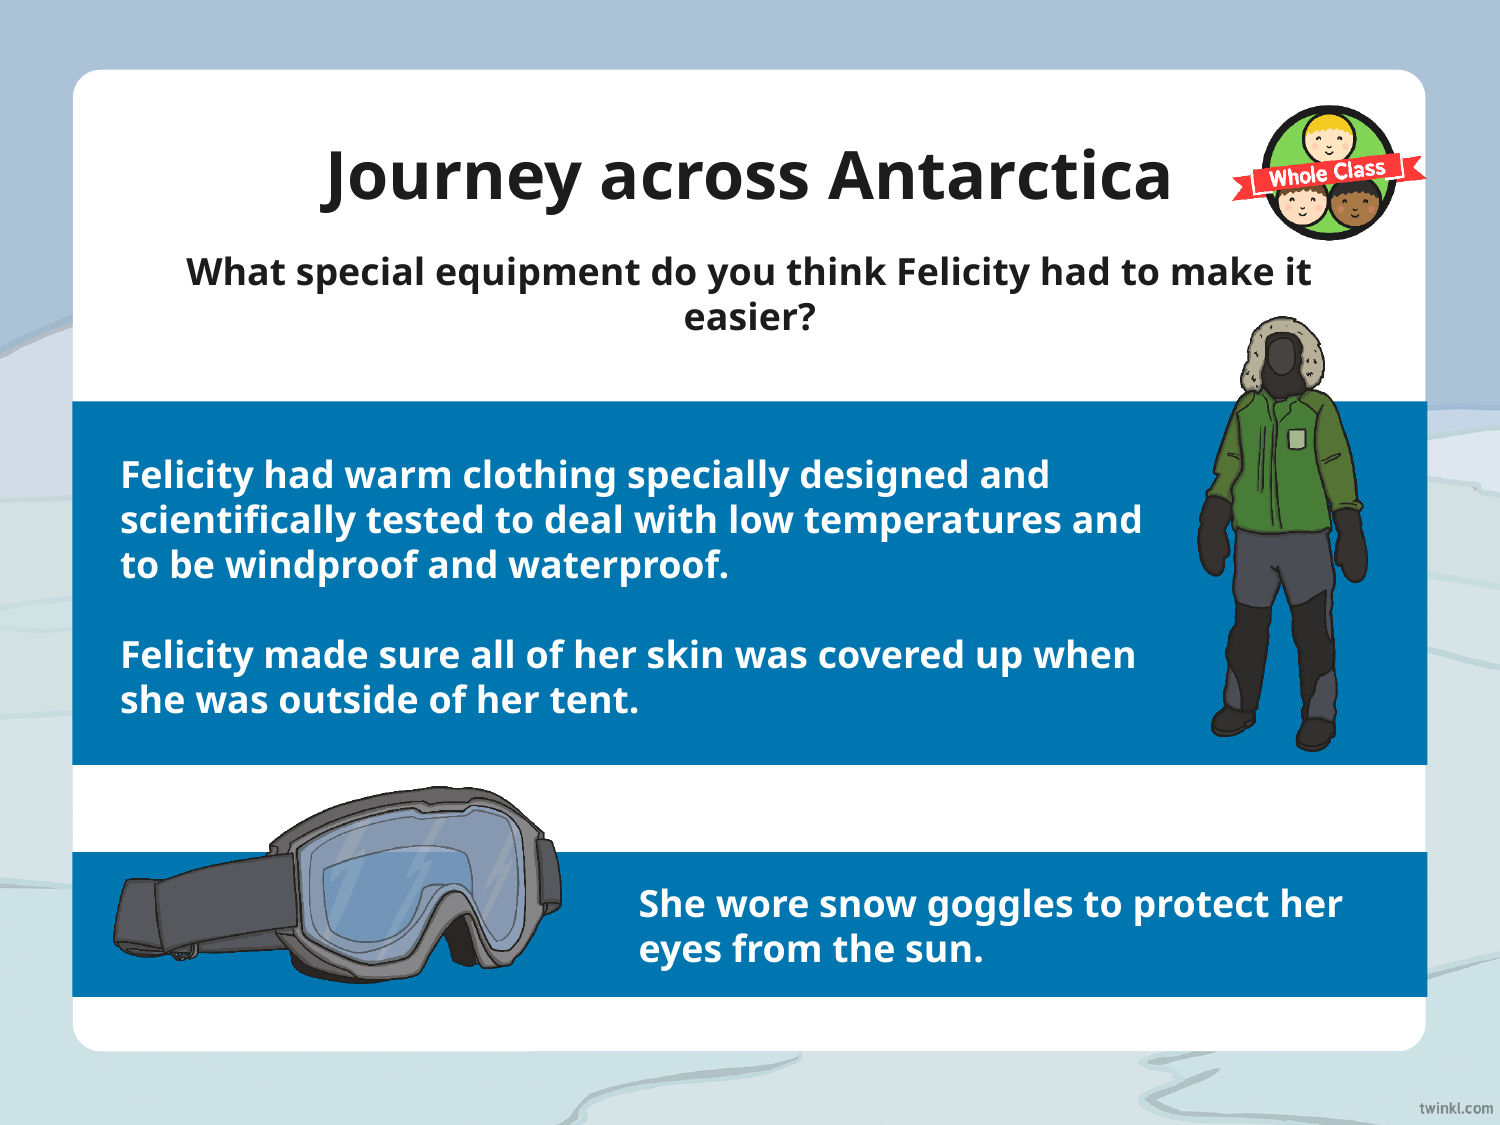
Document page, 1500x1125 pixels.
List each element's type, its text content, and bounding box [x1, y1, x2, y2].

text_box She wore snow goggles to protect her eyes from the sun. [623, 872, 1376, 978]
text_box [71, 400, 1428, 766]
picture [0, 0, 1500, 1125]
text_box [71, 851, 1428, 998]
text_box Felicity had warm clothing specially designed and scientifically tested to deal with low temperatures and to be windproof and waterproof. Felicity made sure all of her skin was covered up when she was outside of her tent. [105, 443, 1187, 729]
text_box What special equipment do you think Felicity had to make it easier? [123, 248, 1376, 339]
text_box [1227, 101, 1431, 244]
text_box Journey across Antarctica [123, 125, 1227, 221]
